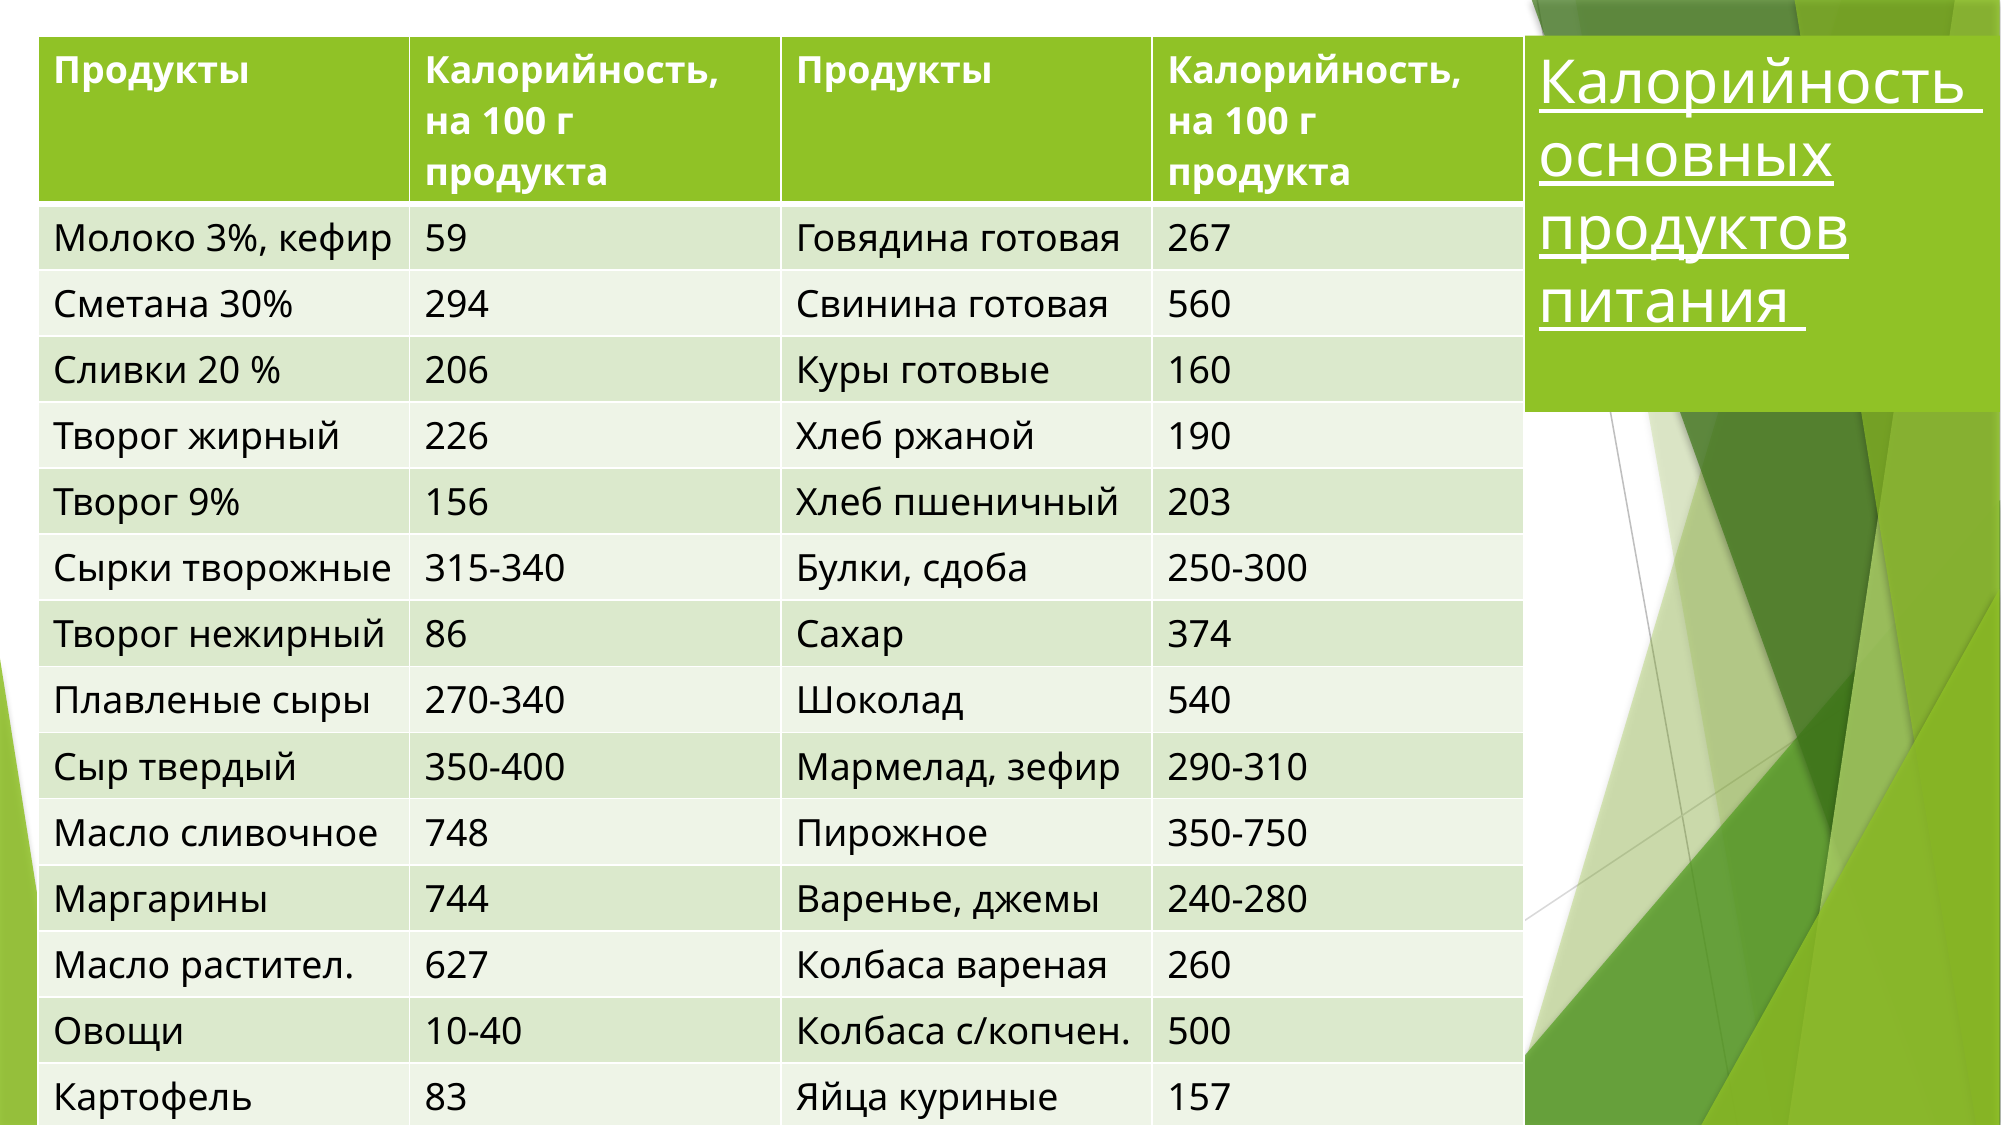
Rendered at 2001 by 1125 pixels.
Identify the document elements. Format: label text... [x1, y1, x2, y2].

table_cell 250-300 [1153, 535, 1523, 599]
table_cell Сыр твердый [39, 733, 409, 798]
table_cell Варенье, джемы [782, 866, 1151, 930]
table_cell Творог жирный [39, 403, 409, 467]
table_cell 267 [1153, 207, 1523, 269]
table_cell 160 [1153, 337, 1523, 401]
table_cell 226 [410, 403, 780, 467]
table_cell Молоко 3%, кефир [39, 207, 409, 269]
table_cell 374 [1153, 601, 1523, 666]
table_cell Шоколад [782, 667, 1151, 732]
table_cell 157 [1153, 1064, 1523, 1125]
table_cell 290-310 [1153, 733, 1523, 798]
table_cell 83 [410, 1064, 780, 1125]
table_cell 294 [410, 271, 780, 335]
table_cell 748 [410, 799, 780, 864]
table_cell Масло сливочное [39, 799, 409, 864]
table_cell 190 [1153, 403, 1523, 467]
table_cell Масло растител. [39, 932, 409, 996]
table_cell 540 [1153, 667, 1523, 732]
table_cell Овощи [39, 998, 409, 1062]
table_cell Куры готовые [782, 337, 1151, 401]
table_cell 10-40 [410, 998, 780, 1062]
table_cell Колбаса вареная [782, 932, 1151, 996]
table_cell Творог 9% [39, 469, 409, 533]
table_cell 260 [1153, 932, 1523, 996]
table_header Продукты [782, 37, 1151, 201]
table_cell Творог нежирный [39, 601, 409, 666]
table_cell Сметана 30% [39, 271, 409, 335]
table_cell 560 [1153, 271, 1523, 335]
table_cell Плавленые сыры [39, 667, 409, 732]
table_cell 350-400 [410, 733, 780, 798]
table_cell Хлеб пшеничный [782, 469, 1151, 533]
table_cell Яйца куриные 2шт [782, 1064, 1151, 1125]
table_cell Маргарины [39, 866, 409, 930]
table_cell 206 [410, 337, 780, 401]
table_cell Колбаса с/копчен. [782, 998, 1151, 1062]
table_cell Булки, сдоба [782, 535, 1151, 599]
table_cell 240-280 [1153, 866, 1523, 930]
table_cell Хлеб ржаной [782, 403, 1151, 467]
table_cell 156 [410, 469, 780, 533]
table_cell Сахар [782, 601, 1151, 666]
table_cell 500 [1153, 998, 1523, 1062]
table_cell Говядина готовая [782, 207, 1151, 269]
table_cell Свинина готовая [782, 271, 1151, 335]
table_cell Сырки творожные [39, 535, 409, 599]
table_header Продукты [39, 37, 409, 201]
table_cell Пирожное [782, 799, 1151, 864]
table_cell 627 [410, 932, 780, 996]
table_cell Картофель [39, 1064, 409, 1125]
table_cell 315-340 [410, 535, 780, 599]
table_header Калорийность, на 100 г продукта [1153, 37, 1523, 201]
table_cell 203 [1153, 469, 1523, 533]
title Калорийность основных продуктов питания [1525, 35, 2000, 412]
table_cell 744 [410, 866, 780, 930]
table_header Калорийность, на 100 г продукта [410, 37, 780, 201]
table_cell 270-340 [410, 667, 780, 732]
table_cell Сливки 20 % [39, 337, 409, 401]
table_cell 86 [410, 601, 780, 666]
table_cell Мармелад, зефир [782, 733, 1151, 798]
table_cell 59 [410, 207, 780, 269]
table_cell 350-750 [1153, 799, 1523, 864]
